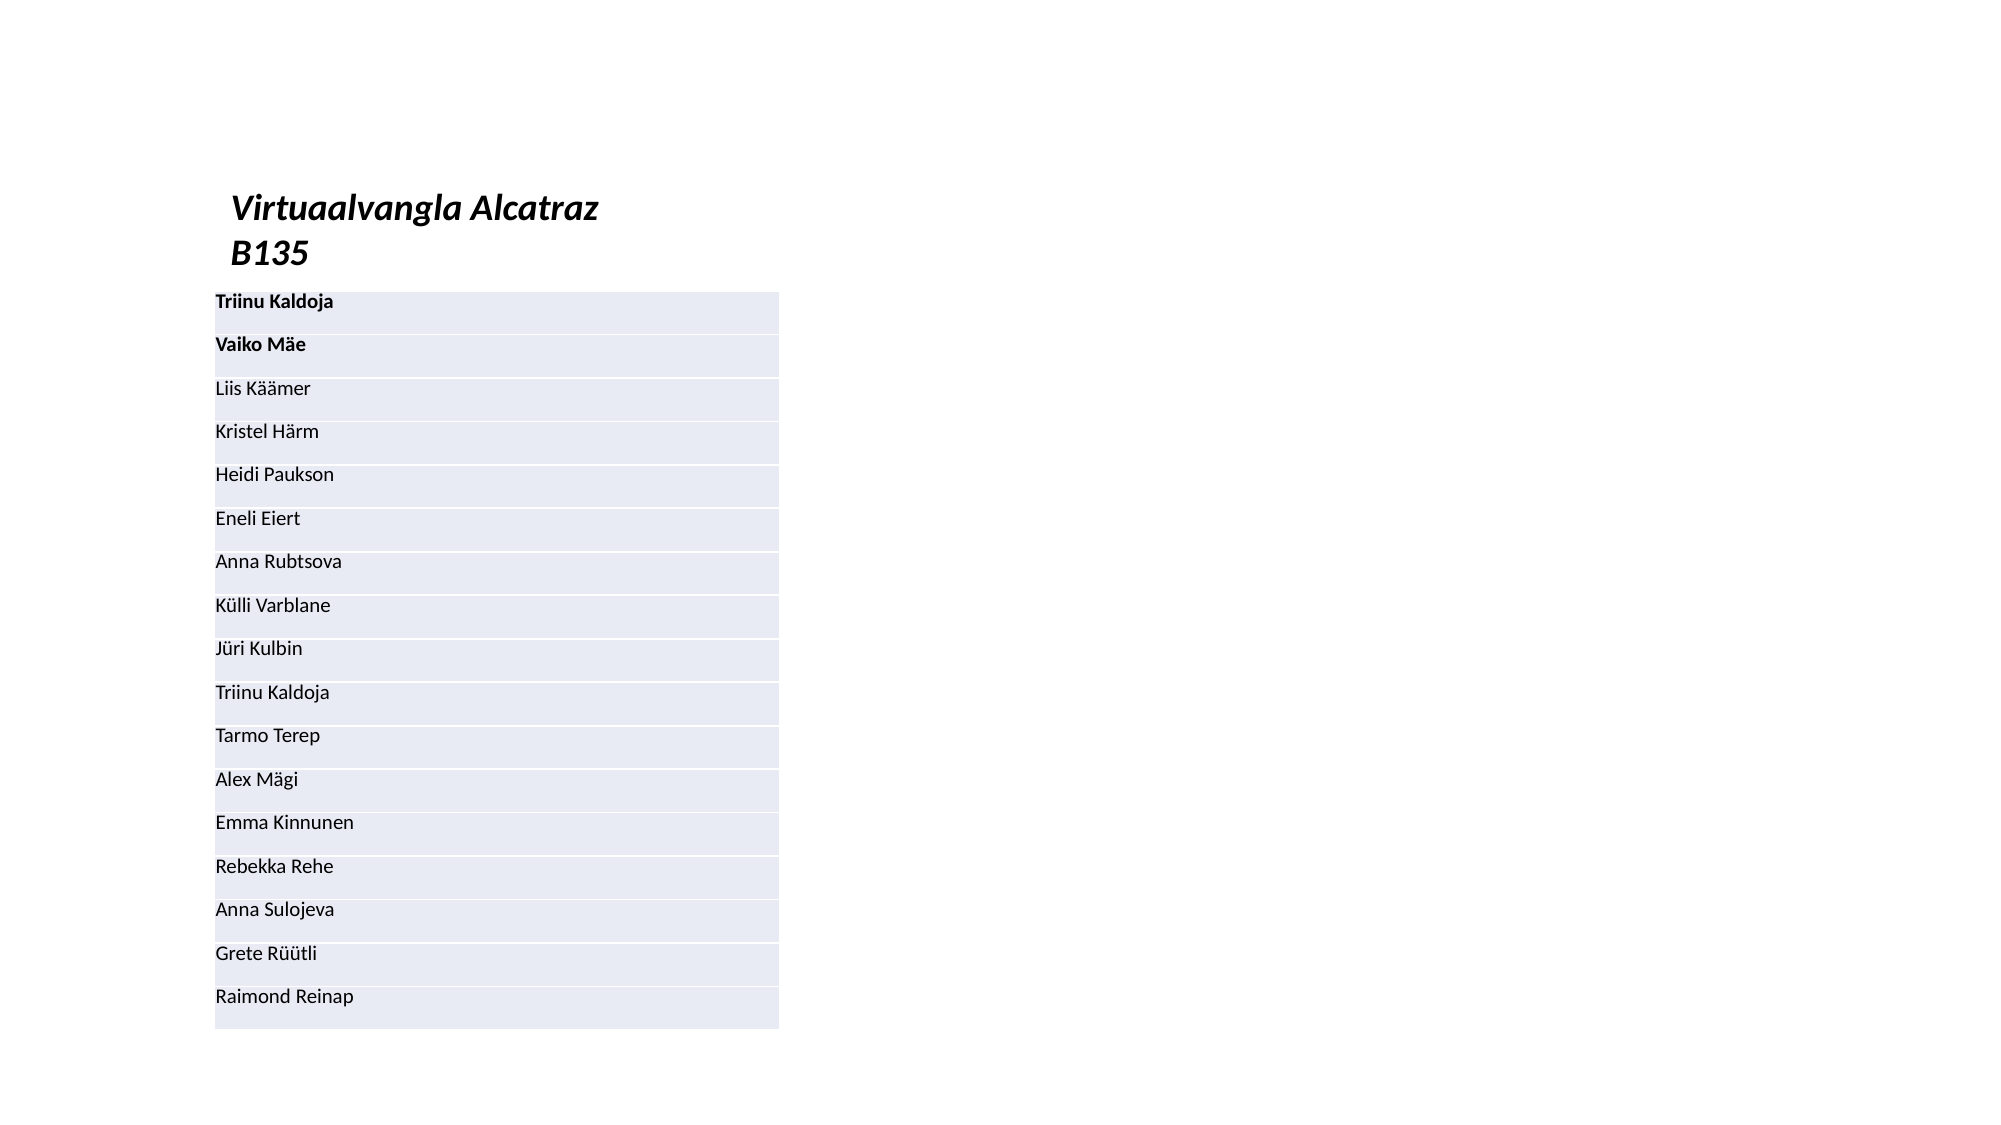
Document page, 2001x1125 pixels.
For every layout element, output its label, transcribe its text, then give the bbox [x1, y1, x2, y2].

table_cell Raimond Reinap [215, 987, 779, 1029]
table_cell Anna Rubtsova [215, 553, 779, 594]
text_box Virtuaalvangla Alcatraz B135 [215, 175, 615, 281]
table_cell Liis Käämer [215, 379, 779, 421]
table_cell Rebekka Rehe [215, 857, 779, 899]
table_cell Heidi Paukson [215, 466, 779, 507]
table_cell Eneli Eiert [215, 509, 779, 551]
table_cell Emma Kinnunen [215, 813, 779, 855]
table_cell Grete Rüütli [215, 944, 779, 986]
table_cell Tarmo Terep [215, 727, 779, 768]
table_cell Kristel Härm [215, 422, 779, 464]
table_cell Alex Mägi [215, 770, 779, 812]
table_cell Triinu Kaldoja [215, 683, 779, 725]
table_header Triinu Kaldoja [215, 292, 779, 334]
table_cell Külli Varblane [215, 596, 779, 638]
table_cell Anna Sulojeva [215, 900, 779, 942]
table_cell Jüri Kulbin [215, 640, 779, 681]
table_cell Vaiko Mäe [215, 335, 779, 377]
